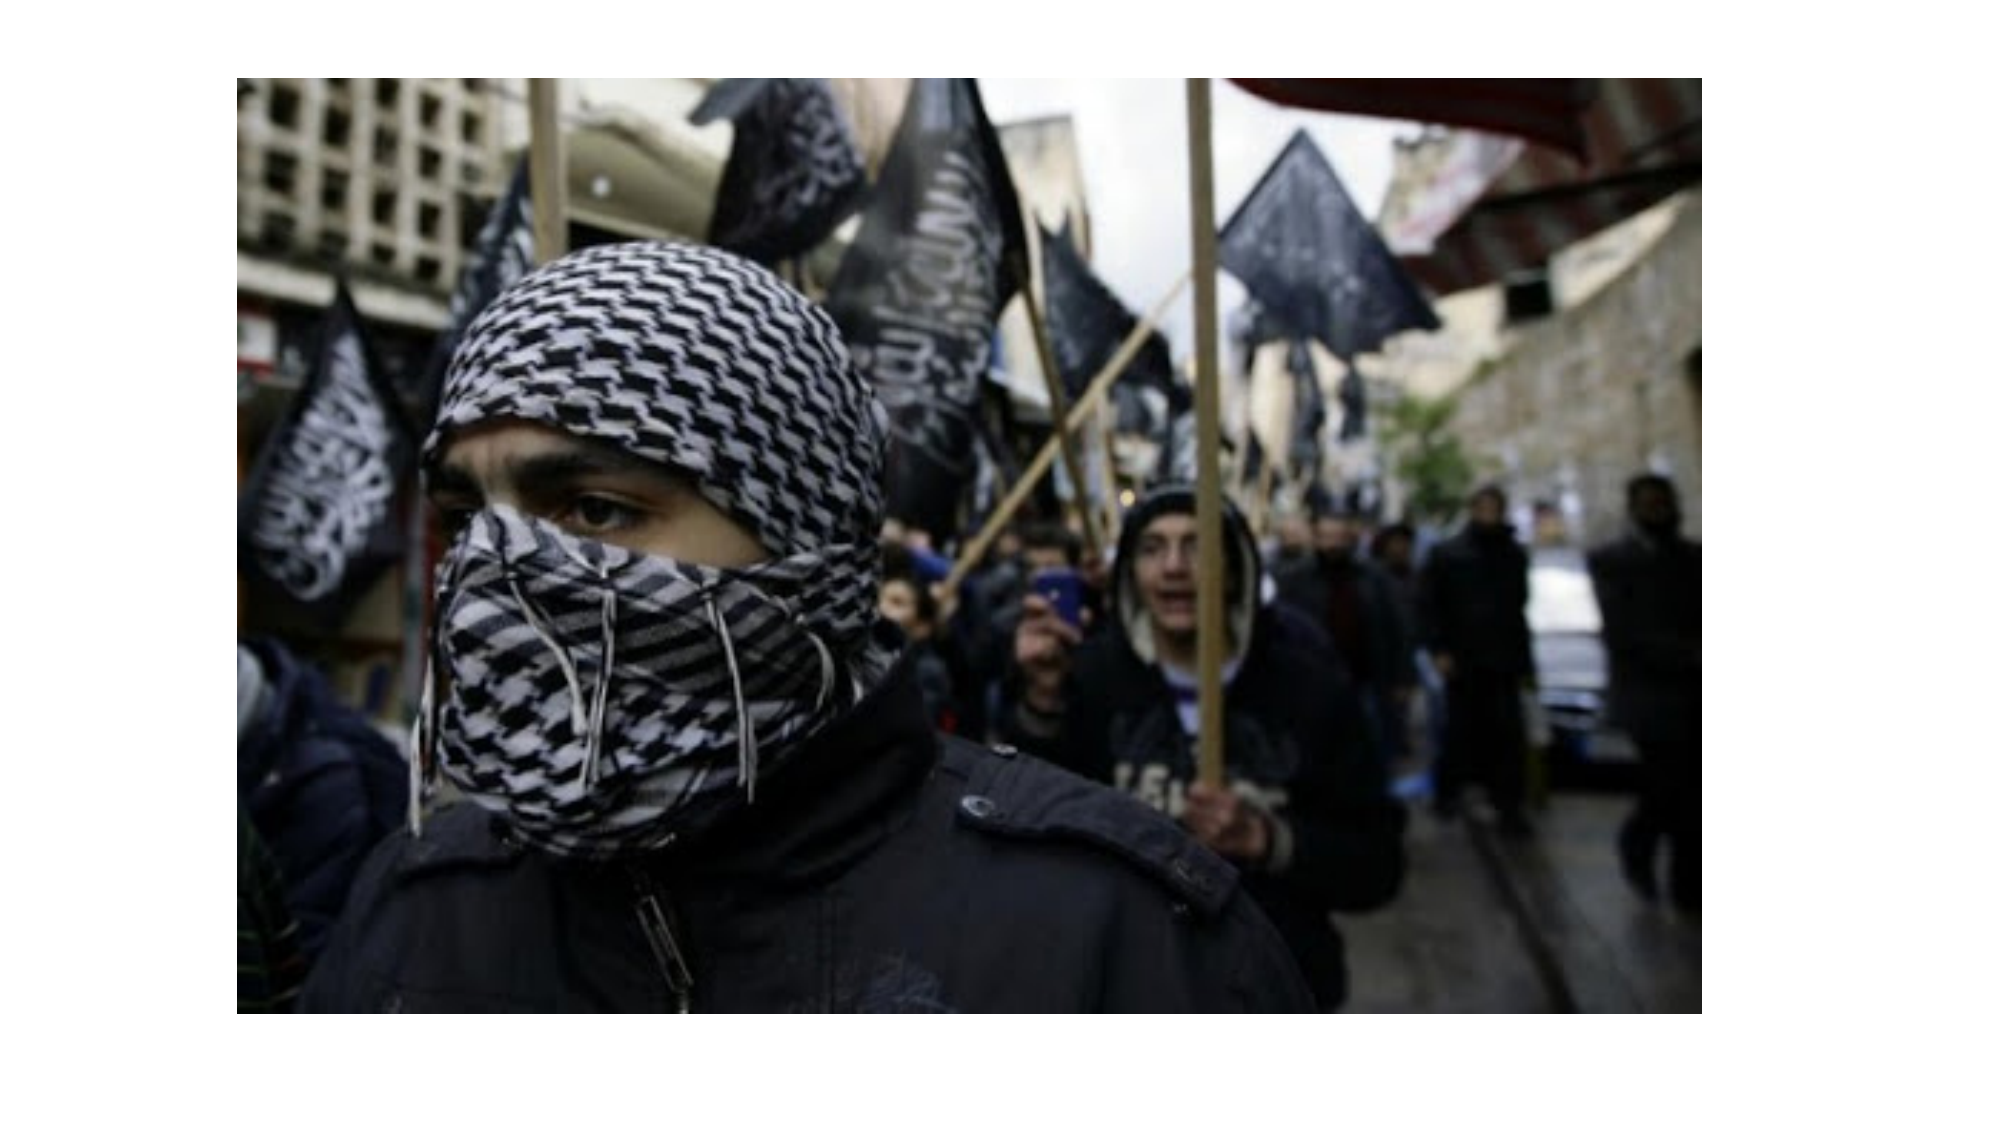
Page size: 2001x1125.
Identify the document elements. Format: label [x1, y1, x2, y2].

list [237, 78, 1702, 1014]
